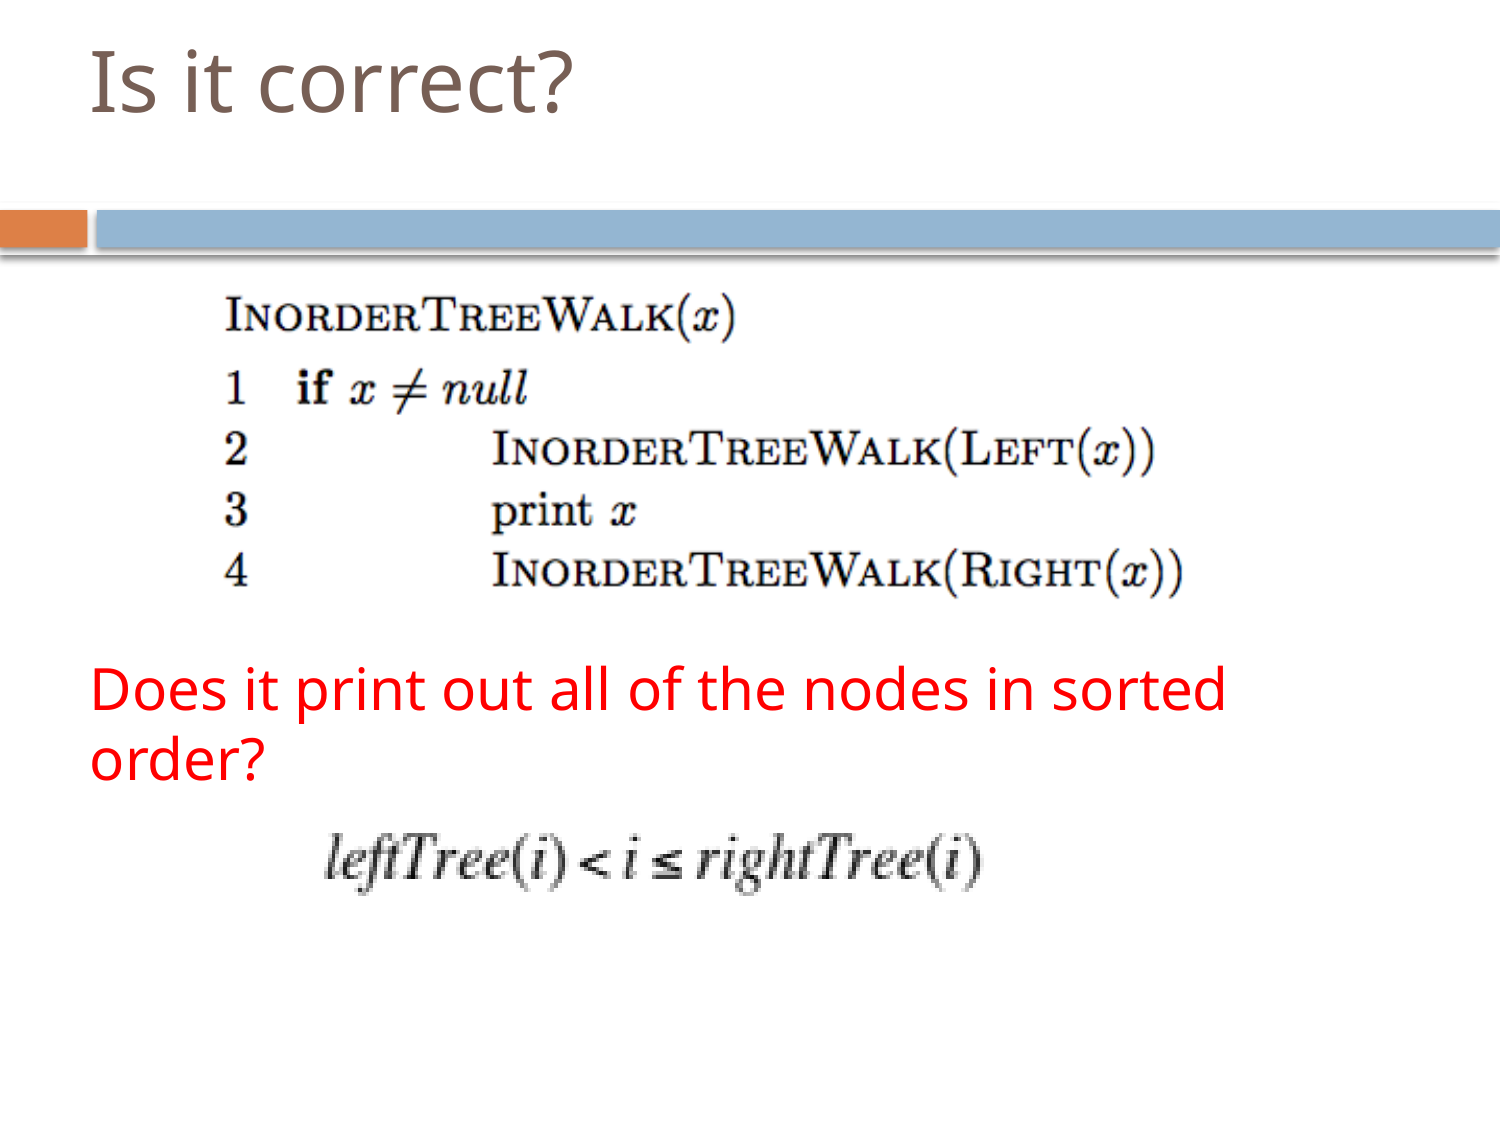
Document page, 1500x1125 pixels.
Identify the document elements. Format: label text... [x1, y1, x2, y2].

picture [212, 281, 1203, 618]
title Is it correct? [75, 20, 1313, 138]
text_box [317, 820, 985, 902]
list Does it print out all of the nodes in sorted order? [75, 644, 1425, 1125]
